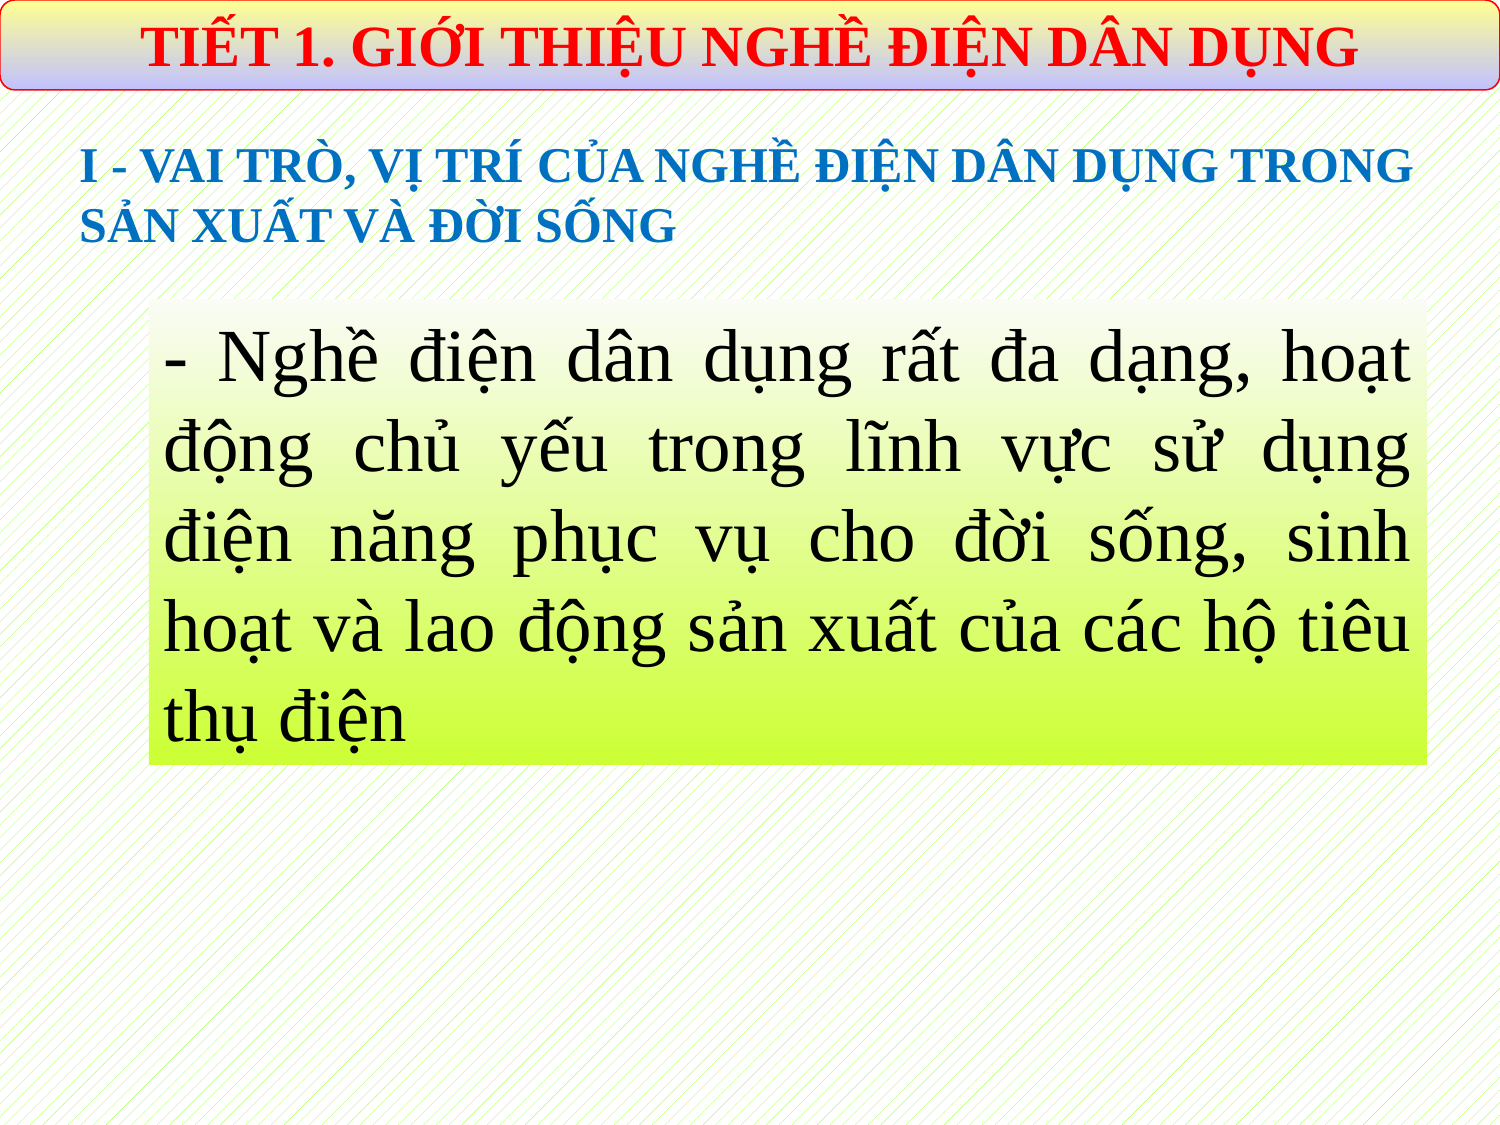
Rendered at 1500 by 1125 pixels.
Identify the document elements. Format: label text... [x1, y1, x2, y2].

text_box I - VAI TRÒ, VỊ TRÍ CỦA NGHỀ ĐIỆN DÂN DỤNG TRONG SẢN XUẤT VÀ ĐỜI SỐNG [64, 125, 1478, 261]
text_box TIẾT 1. GIỚI THIỆU NGHỀ ĐIỆN DÂN DỤNG [0, 0, 1500, 90]
text_box - Nghề điện dân dụng rất đa dạng, hoạt động chủ yếu trong lĩnh vực sử dụng điện năng phục vụ cho đời sống, sinh hoạt và lao động sản xuất của các hộ tiêu thụ điện [148, 299, 1427, 765]
